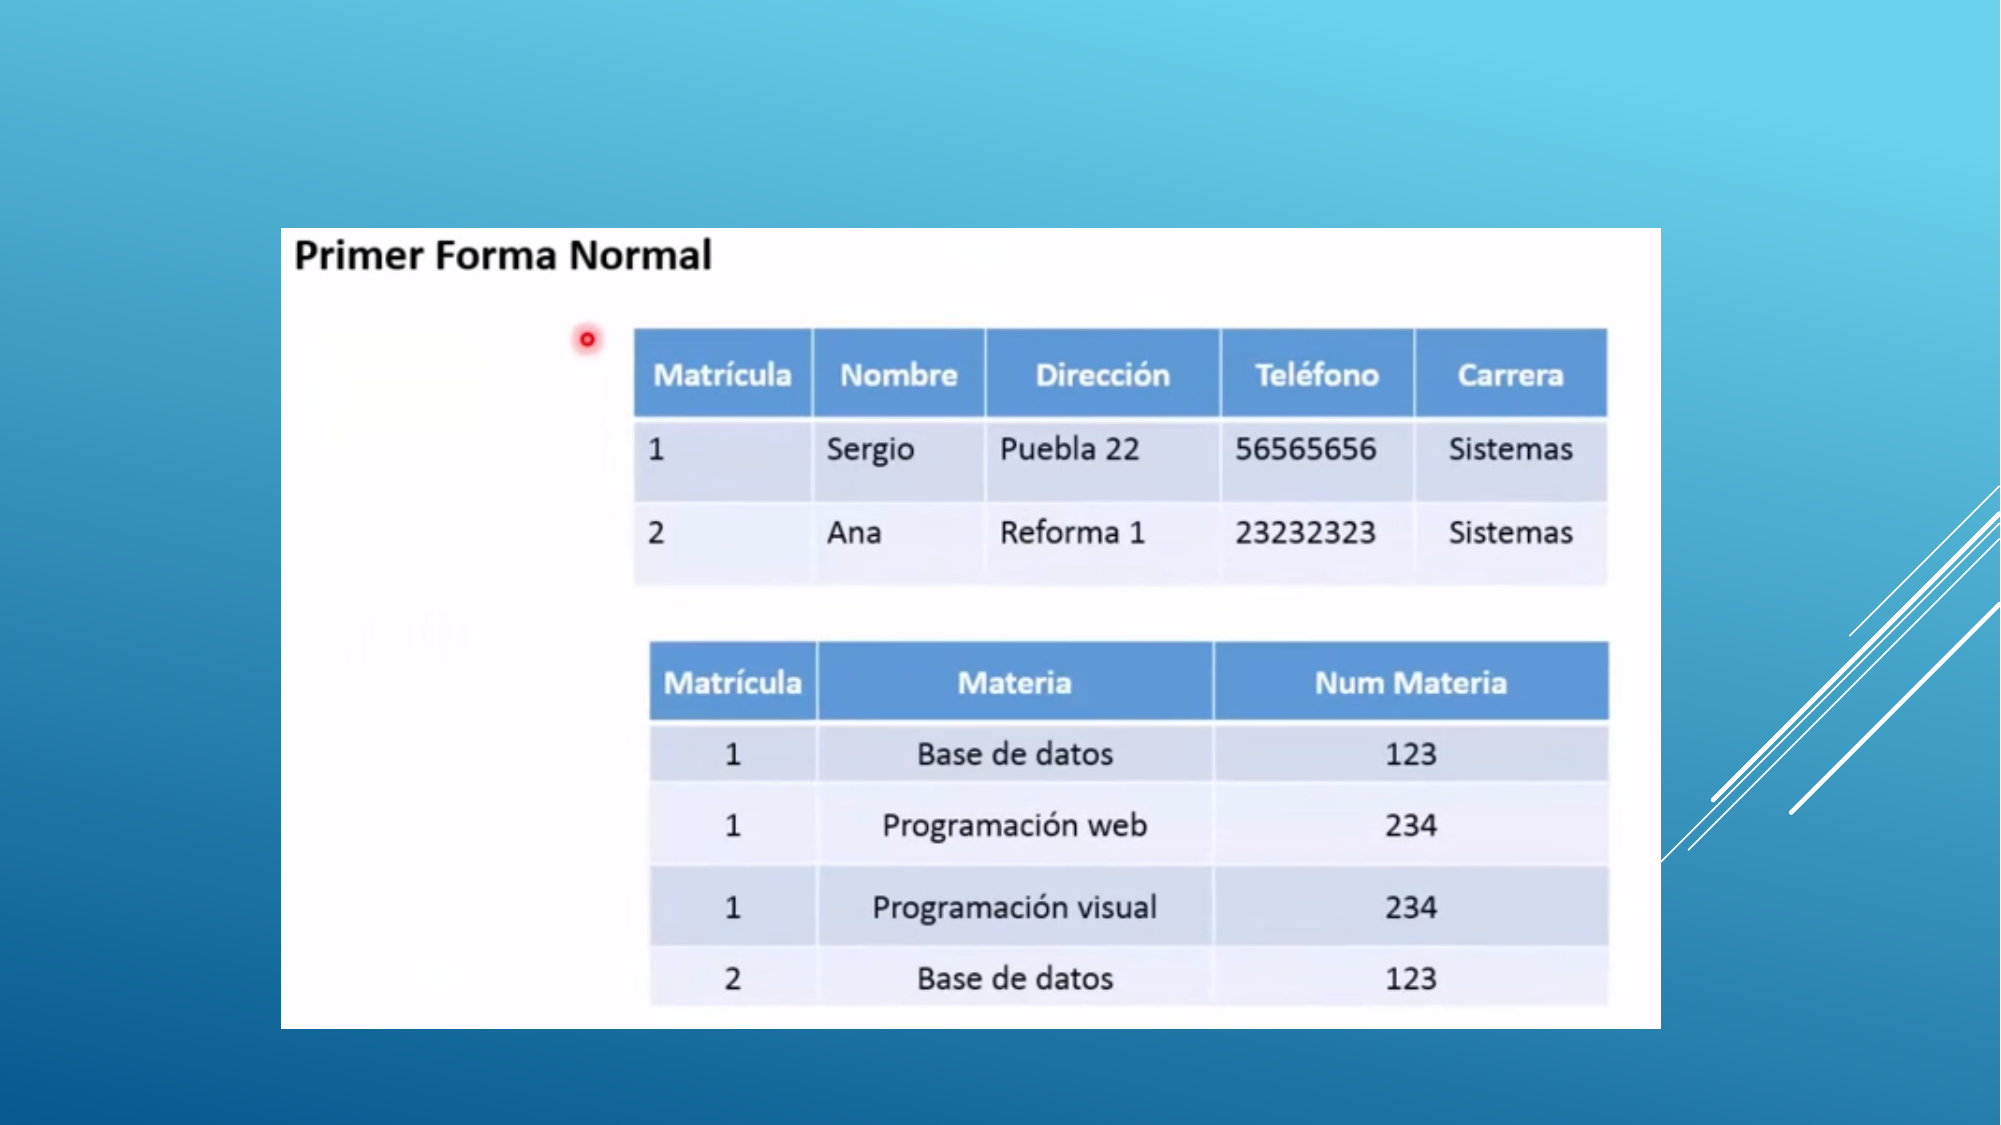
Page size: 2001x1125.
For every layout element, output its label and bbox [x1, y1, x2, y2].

picture [280, 227, 1661, 1030]
